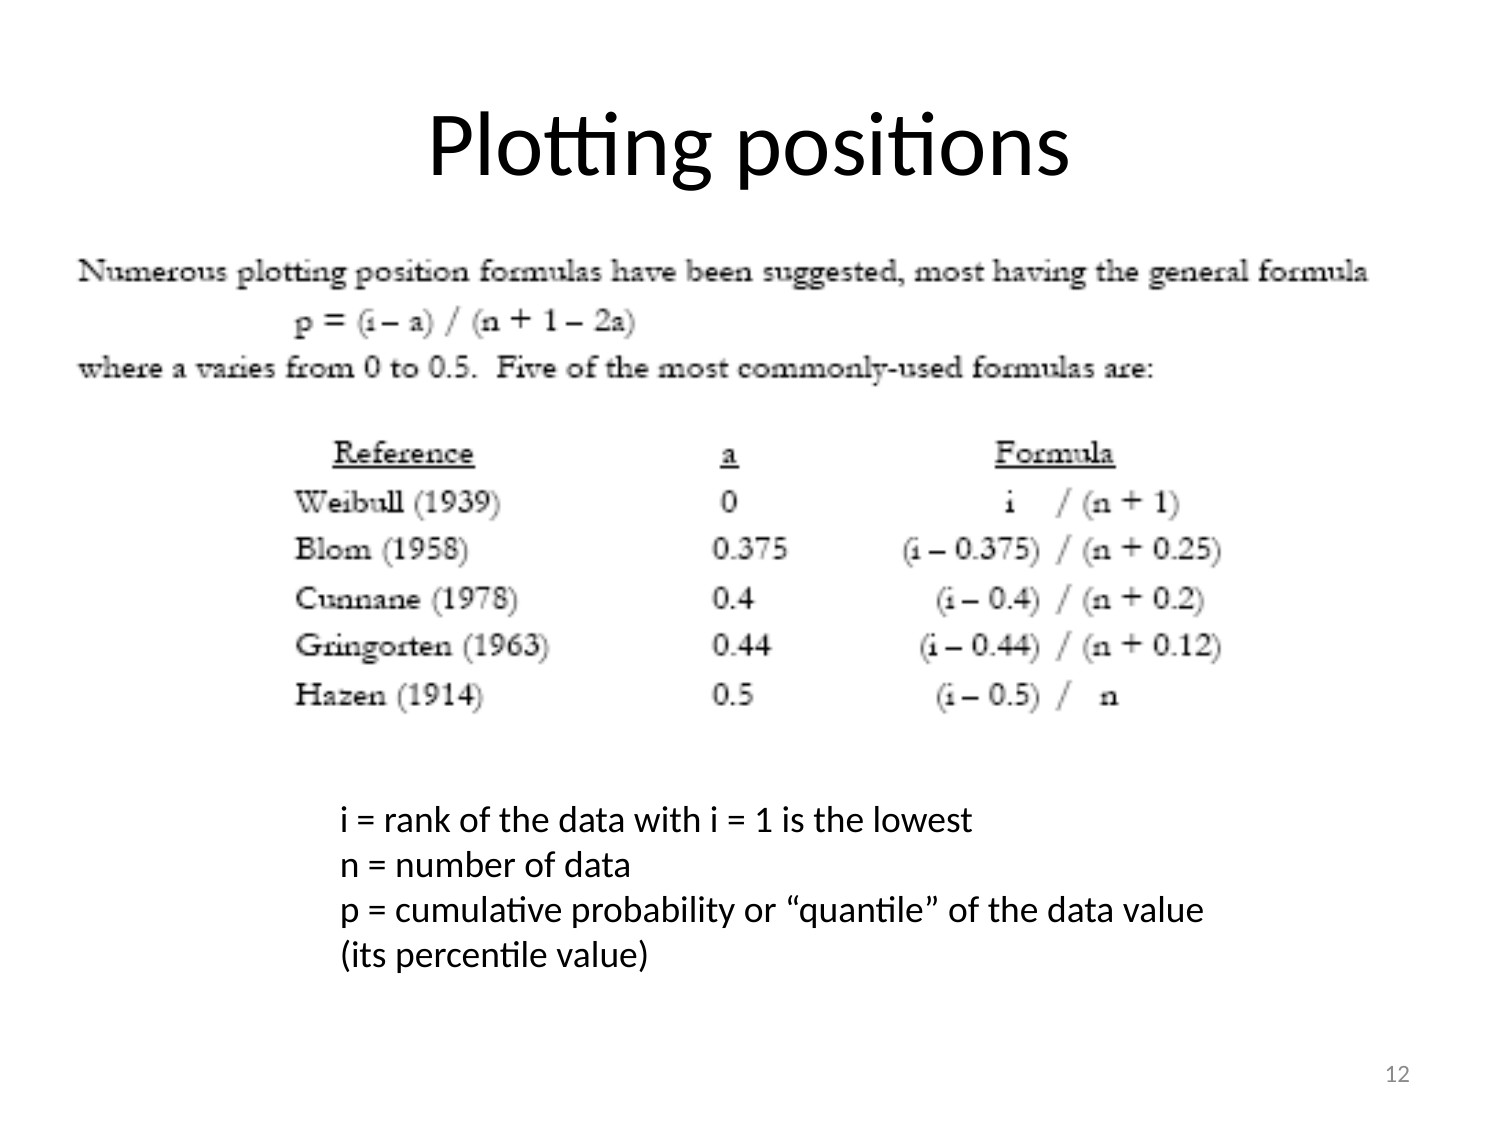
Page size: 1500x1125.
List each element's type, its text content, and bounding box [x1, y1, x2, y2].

title Plotting positions [75, 45, 1425, 233]
text_box i = rank of the data with i = 1 is the lowest n = number of data p = cumulative probability or “quantile” of the data value (its percentile value) [324, 787, 1263, 983]
picture [49, 249, 1400, 740]
slide_number 12 [1074, 1042, 1425, 1103]
